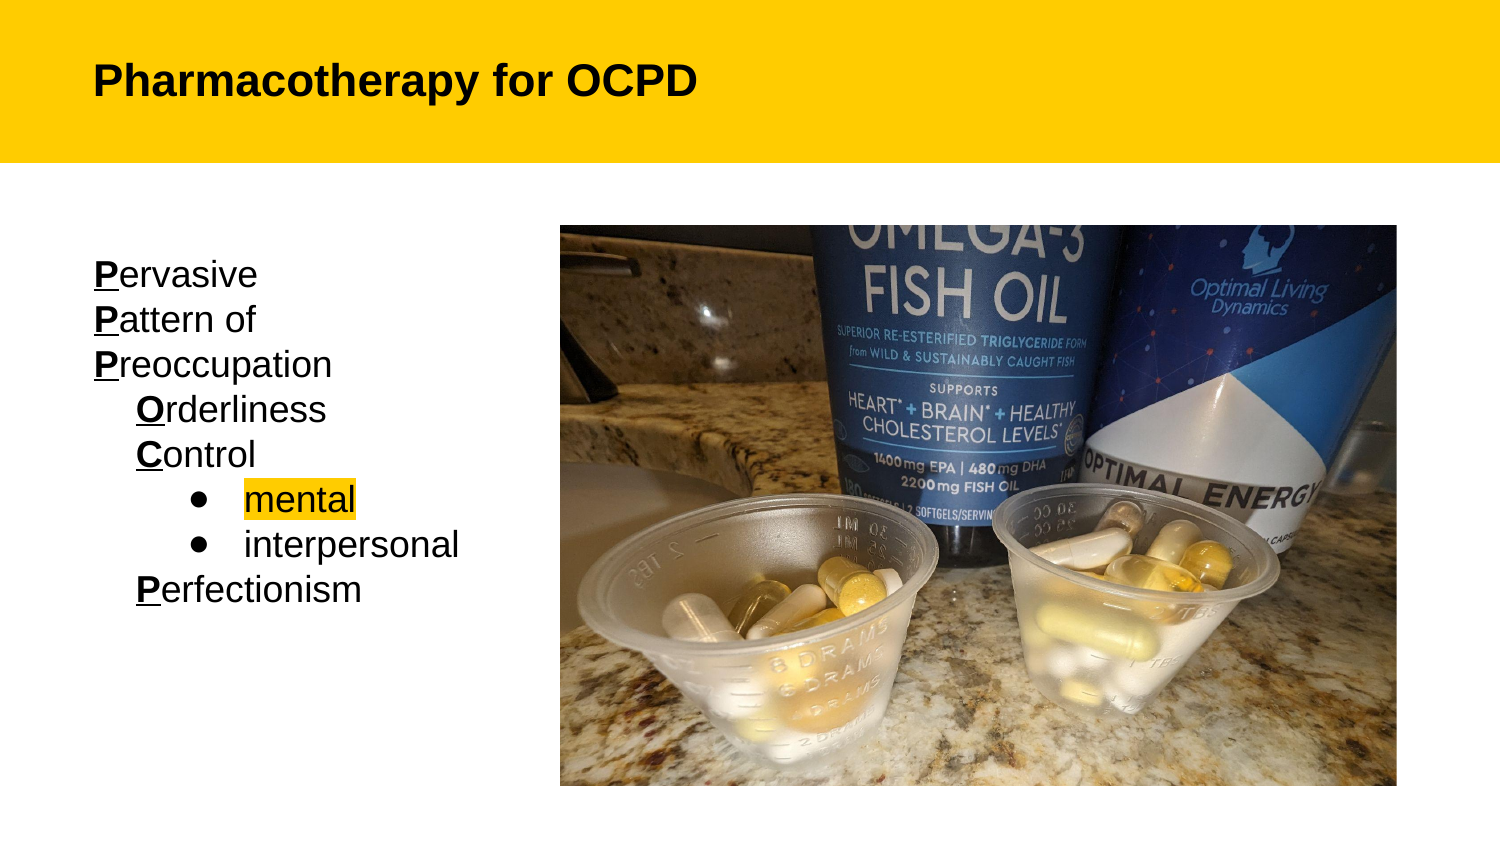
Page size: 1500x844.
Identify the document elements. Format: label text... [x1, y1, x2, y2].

text_box Pervasive Pattern of Preoccupation Orderliness Control mental interpersonal Perfectionism [78, 205, 524, 654]
picture [559, 224, 1397, 787]
picture [0, 0, 1500, 163]
